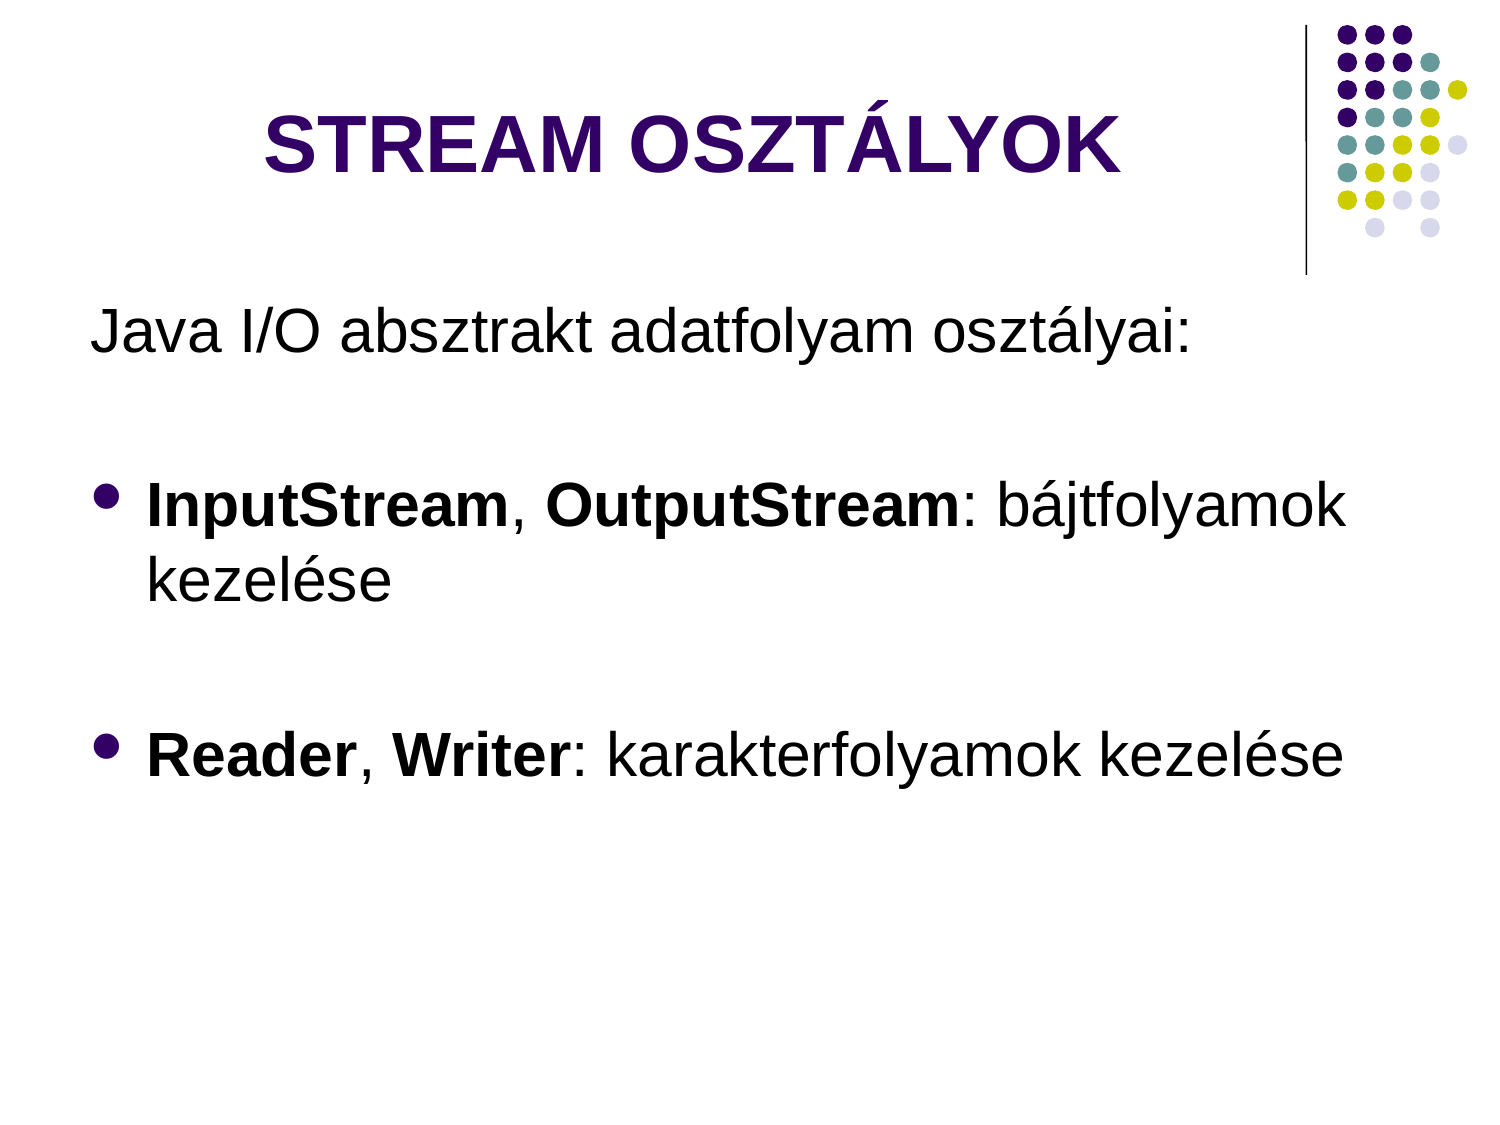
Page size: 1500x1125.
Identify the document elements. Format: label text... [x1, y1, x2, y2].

title STREAM OSZTÁLYOK [74, 55, 1313, 197]
list Java I/O absztrakt adatfolyam osztályai: InputStream, OutputStream: bájtfolyamok kezelése Reader, Writer: karakterfolyamok kezelése [74, 281, 1426, 1006]
